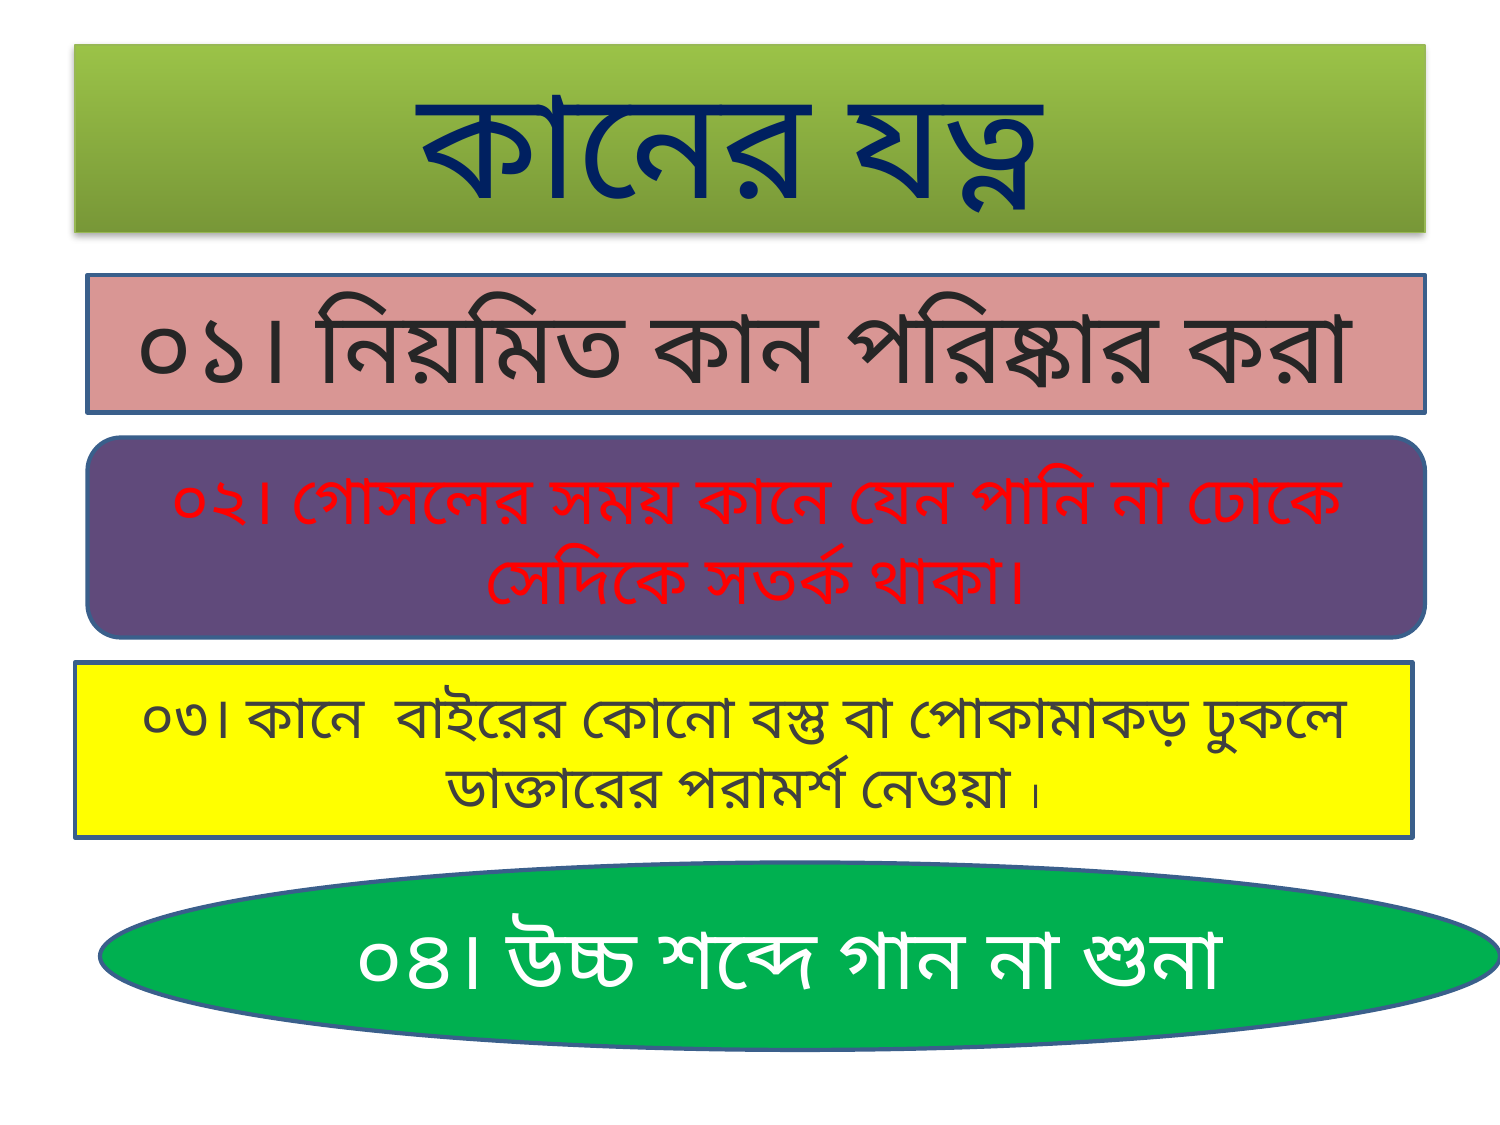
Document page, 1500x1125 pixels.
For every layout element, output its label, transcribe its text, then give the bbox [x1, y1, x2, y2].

text_box ০৩। কানে বাইরের কোনো বস্তু বা পোকামাকড় ঢুকলে ডাক্তারের পরামর্শ নেওয়া । [73, 660, 1415, 840]
text_box ০৪। উচ্চ শব্দে গান না শুনা [97, 860, 1500, 1053]
title কানের যত্ন [74, 44, 1426, 233]
list [75, 262, 1425, 1005]
text_box ০১। নিয়মিত কান পরিষ্কার করা [85, 273, 1427, 415]
text_box ০২। গোসলের সময় কানে যেন পানি না ঢোকে সেদিকে সতর্ক থাকা। [85, 435, 1428, 640]
